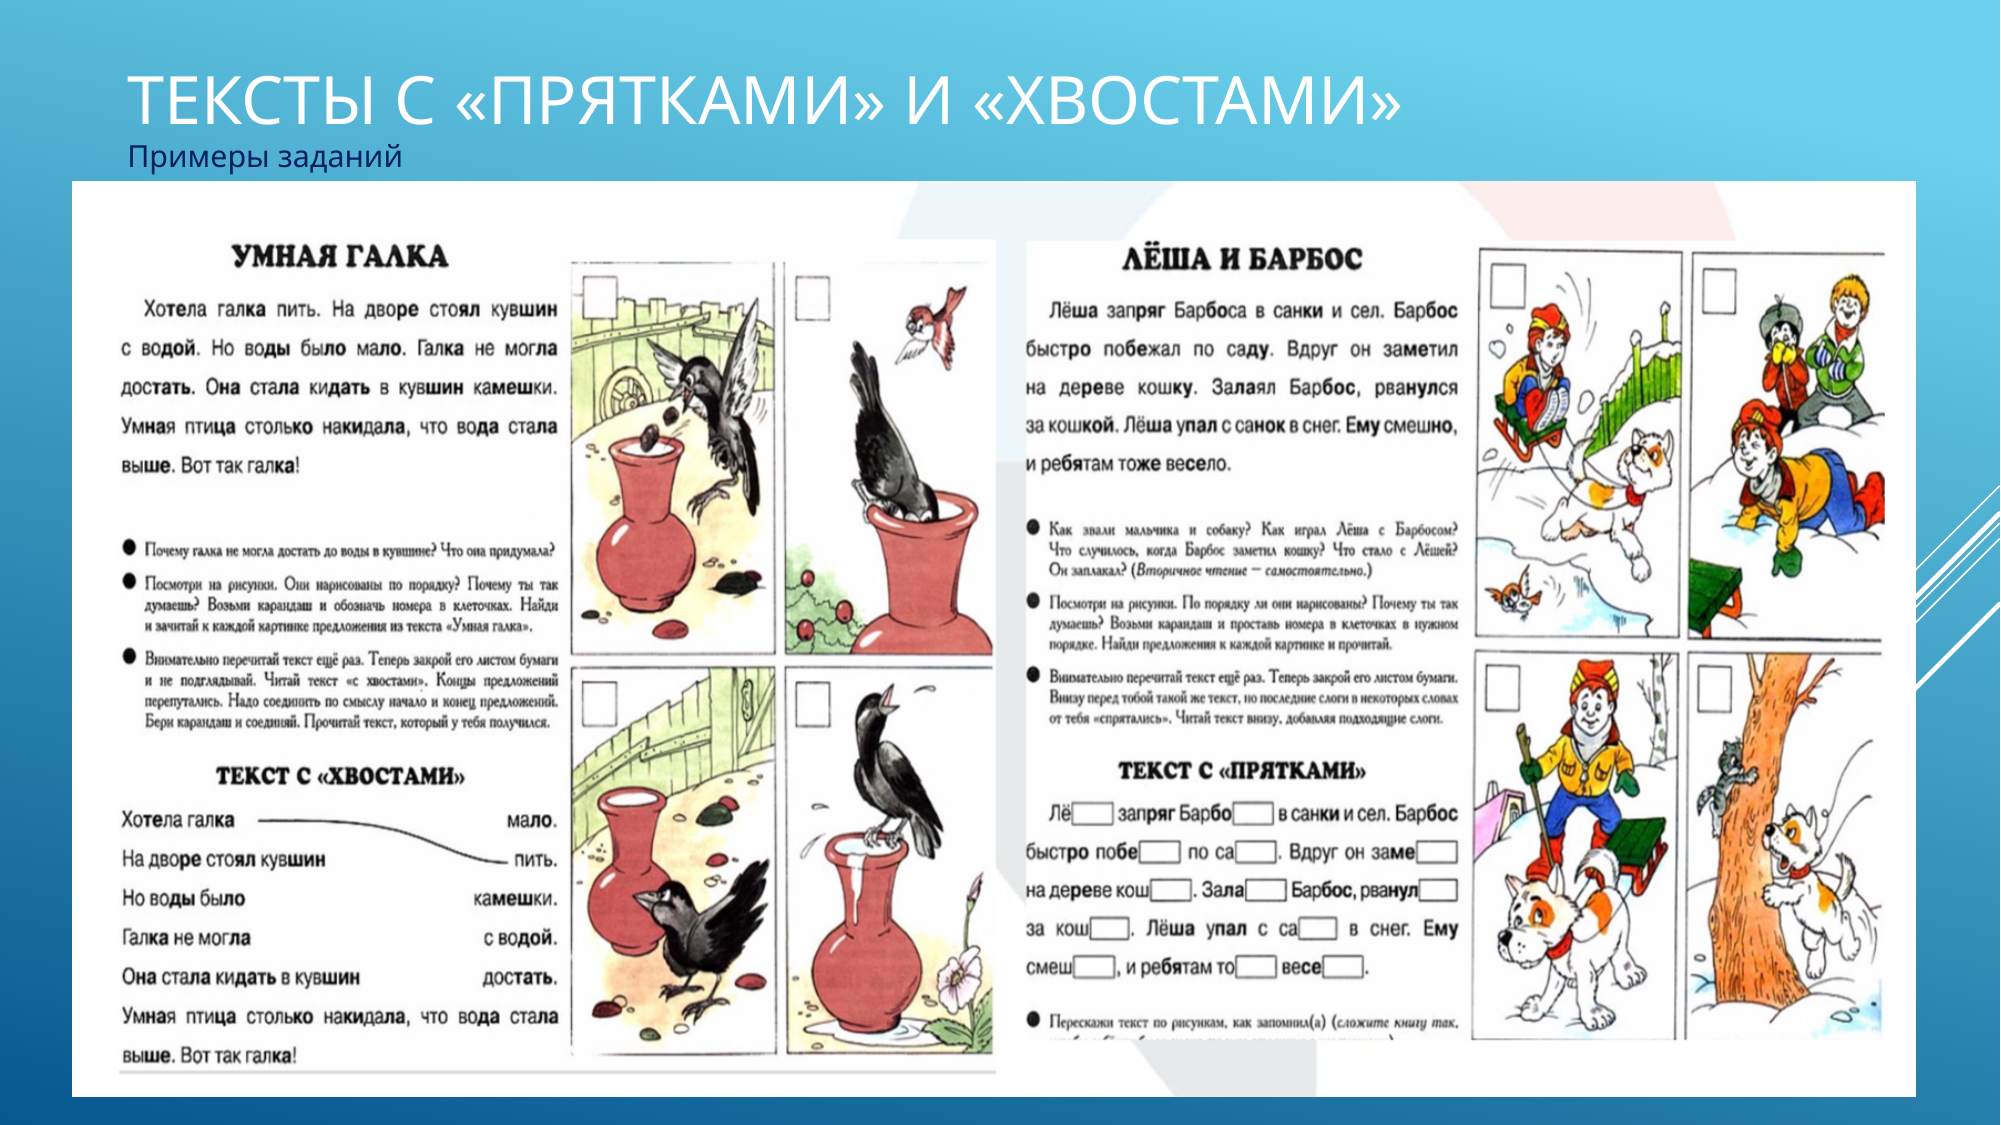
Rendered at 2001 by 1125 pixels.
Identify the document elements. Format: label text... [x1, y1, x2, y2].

picture [72, 181, 1917, 1097]
list Примеры заданий [112, 129, 1513, 181]
title Тексты с «прятками» и «хвостами» [112, 29, 1763, 167]
